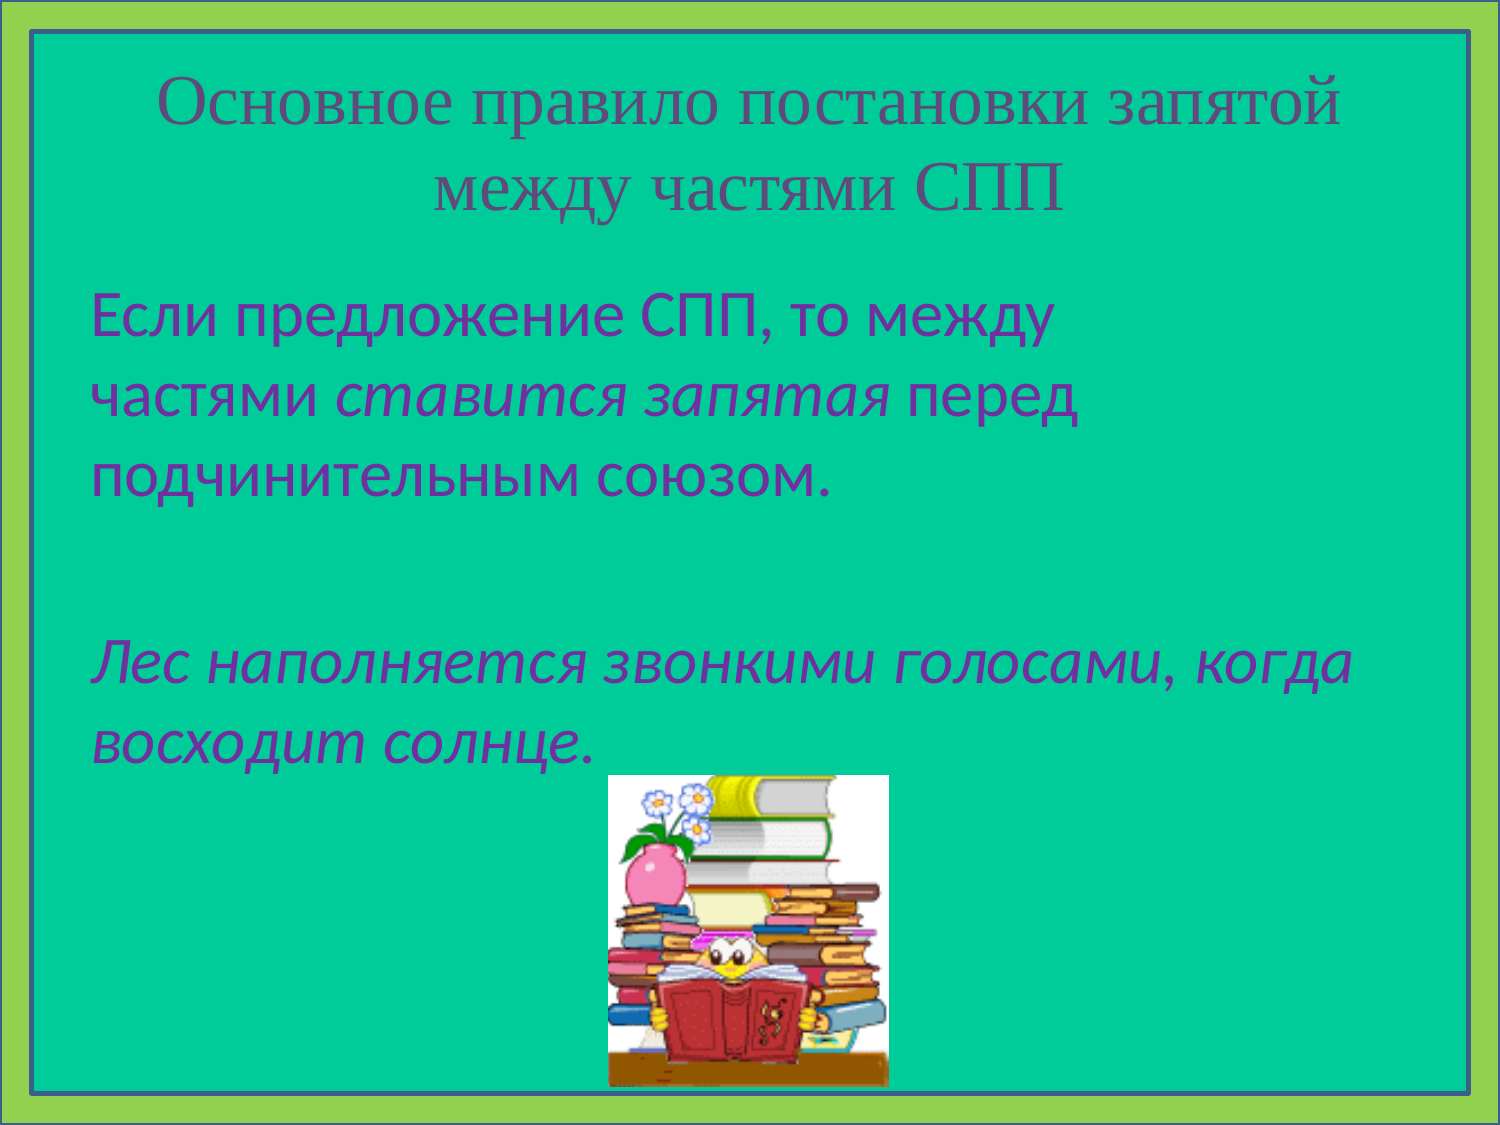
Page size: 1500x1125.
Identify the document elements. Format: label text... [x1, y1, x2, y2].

picture [607, 774, 889, 1087]
list Если предложение СПП, то между частями ставится запятая перед подчинительным союзом. Лес наполняется звонкими голосами, когда восходит солнце. [75, 262, 1425, 1005]
title Основное правило постановки запятой между частями СПП [75, 45, 1425, 233]
